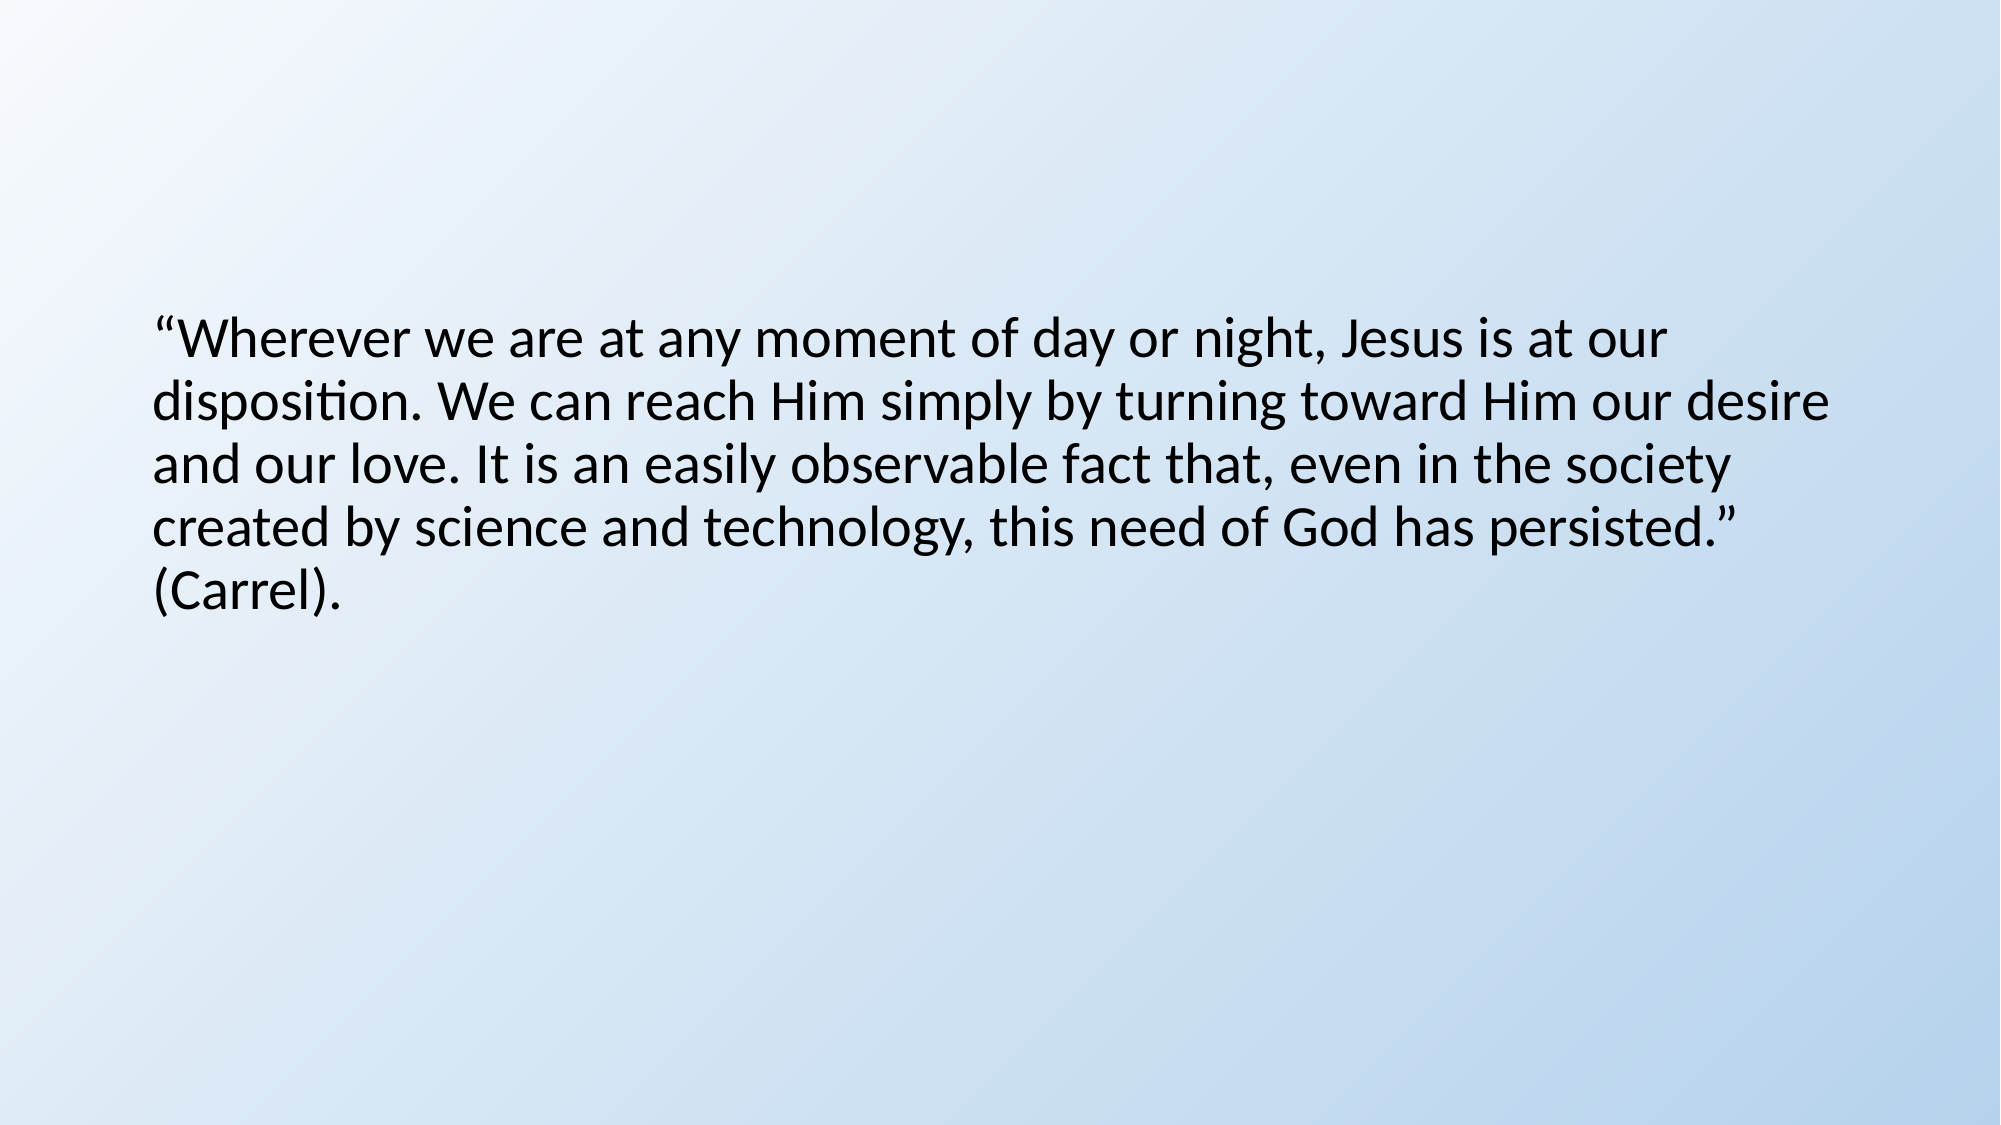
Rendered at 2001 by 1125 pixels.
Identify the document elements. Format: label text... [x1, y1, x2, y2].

list “Wherever we are at any moment of day or night, Jesus is at our disposition. We can reach Him simply by turning toward Him our desire and our love. It is an easily observable fact that, even in the society created by science and technology, this need of God has persisted.” (Carrel). [137, 299, 1863, 1014]
